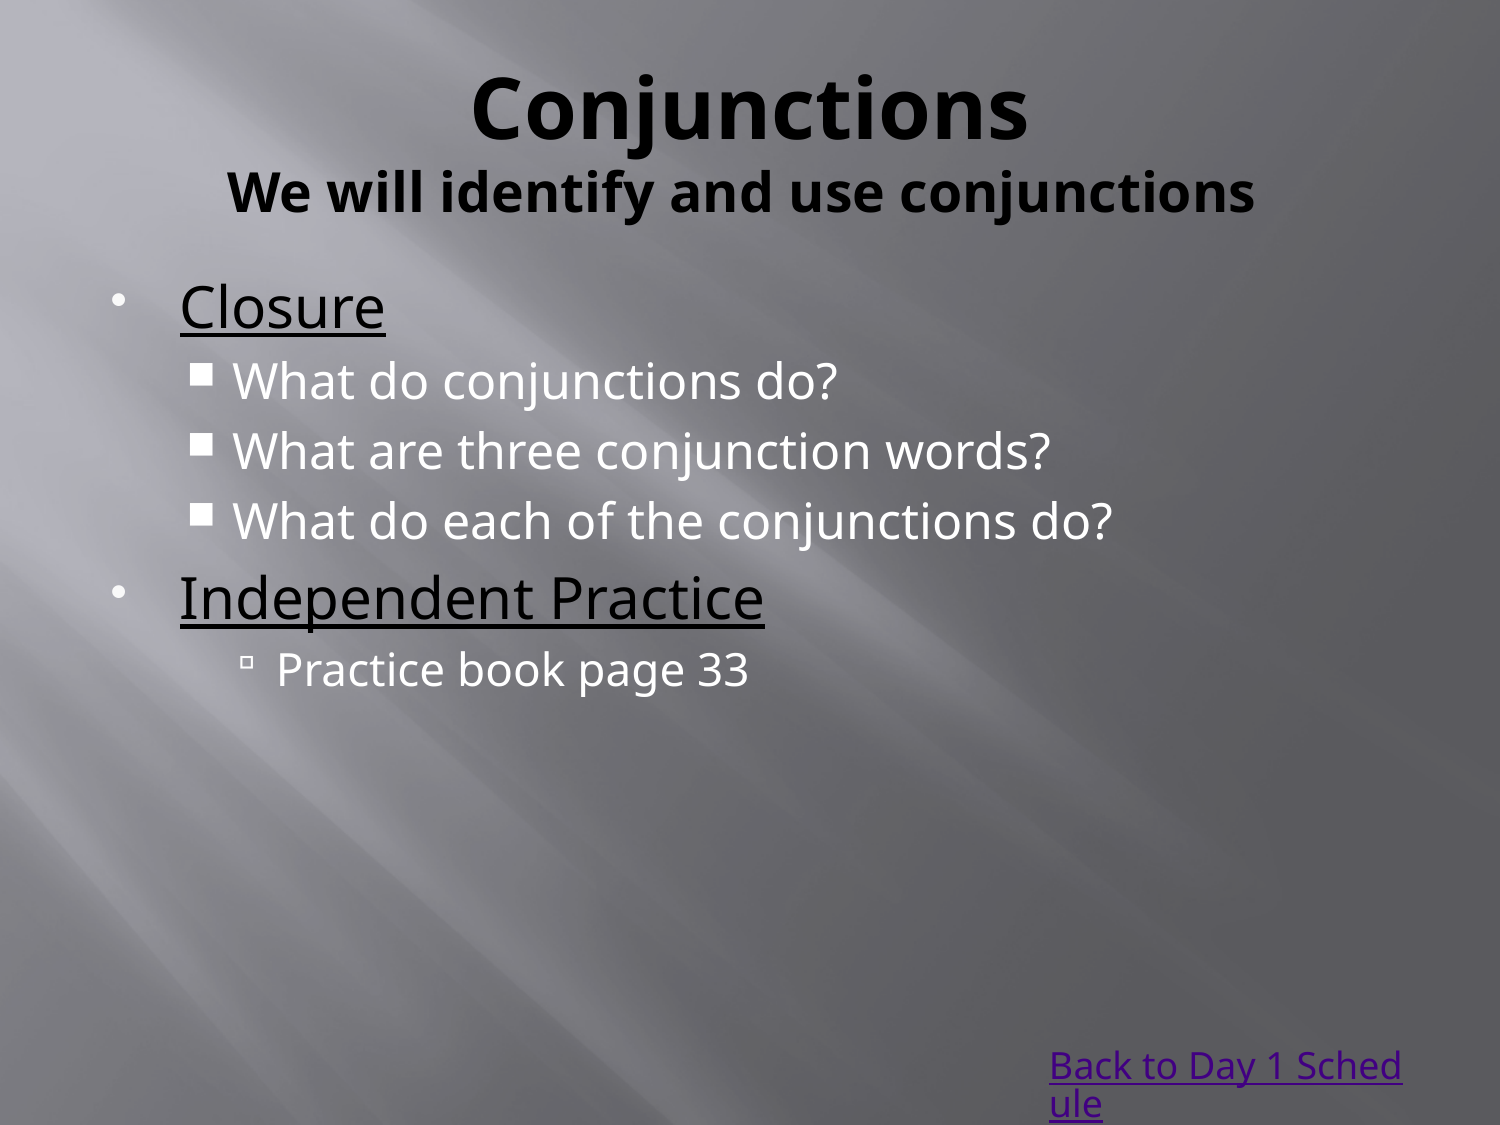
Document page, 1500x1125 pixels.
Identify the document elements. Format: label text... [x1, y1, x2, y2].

list Closure What do conjunctions do? What are three conjunction words? What do each of the conjunctions do? Independent Practice Practice book page 33 [75, 262, 1425, 1035]
title Conjunctions We will identify and use conjunctions [75, 45, 1425, 233]
text_box Back to Day 1 Schedule [1034, 1034, 1425, 1101]
